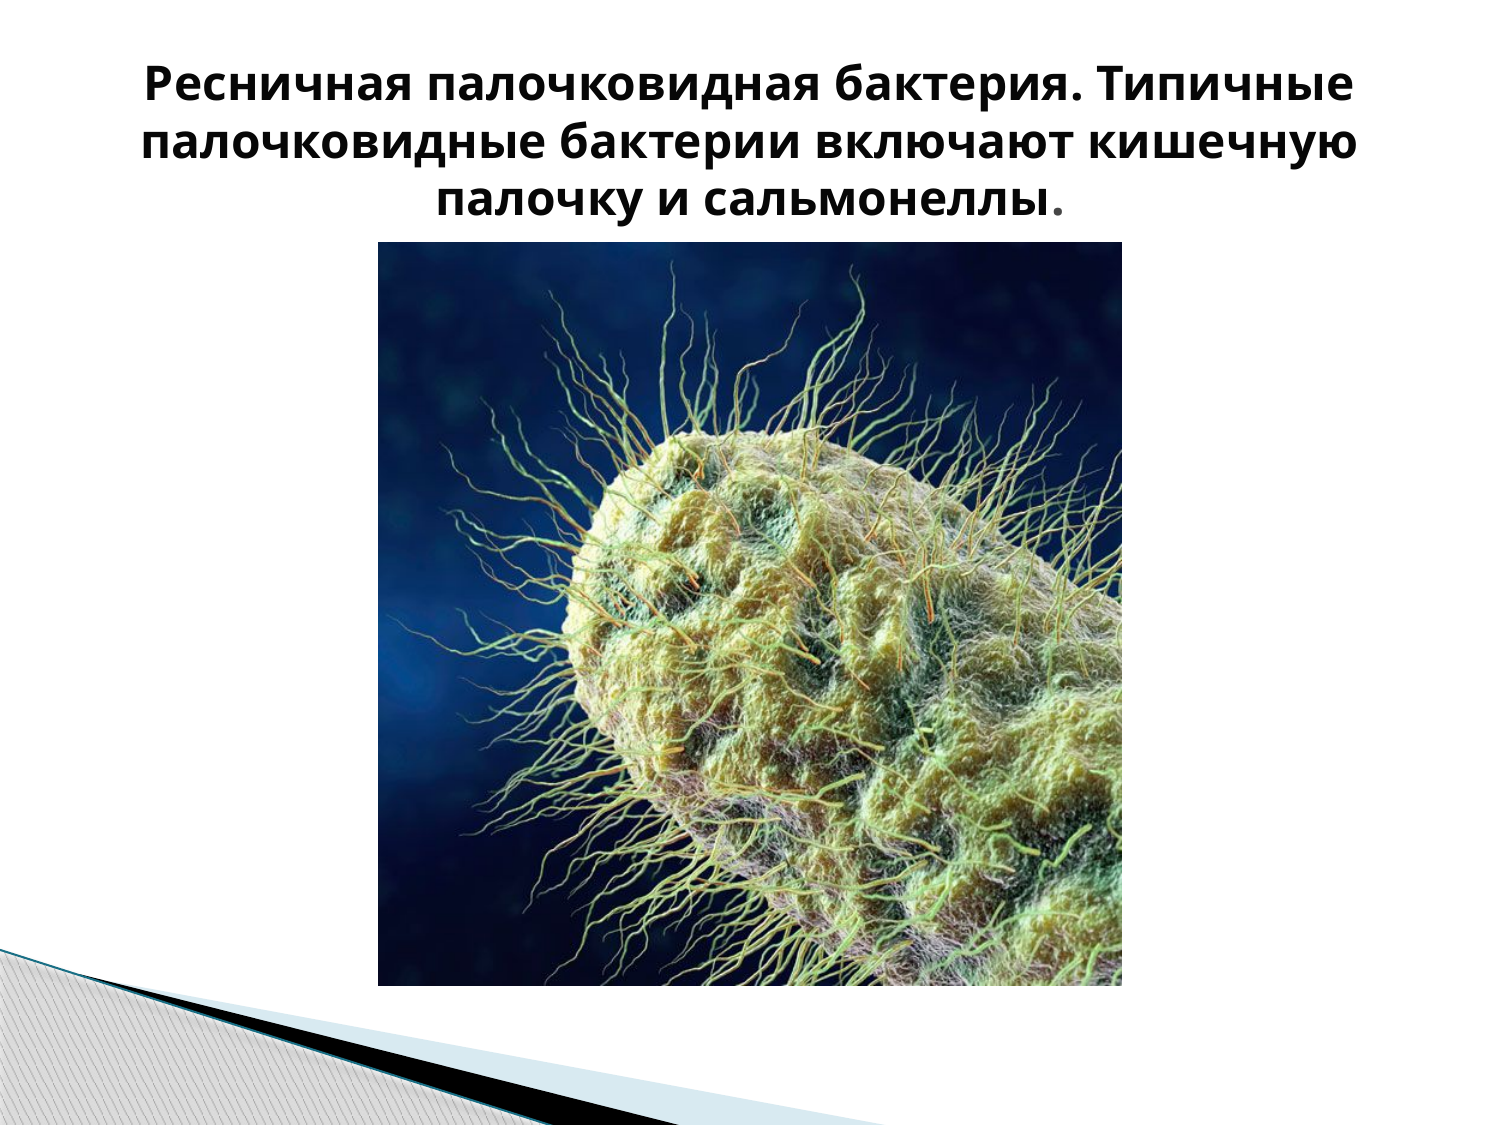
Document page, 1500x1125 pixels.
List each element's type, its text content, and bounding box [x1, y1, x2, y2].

title Ресничная палочковидная бактерия. Типичные палочковидные бактерии включают кишечную палочку и сальмонеллы. [75, 45, 1425, 233]
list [378, 242, 1122, 986]
